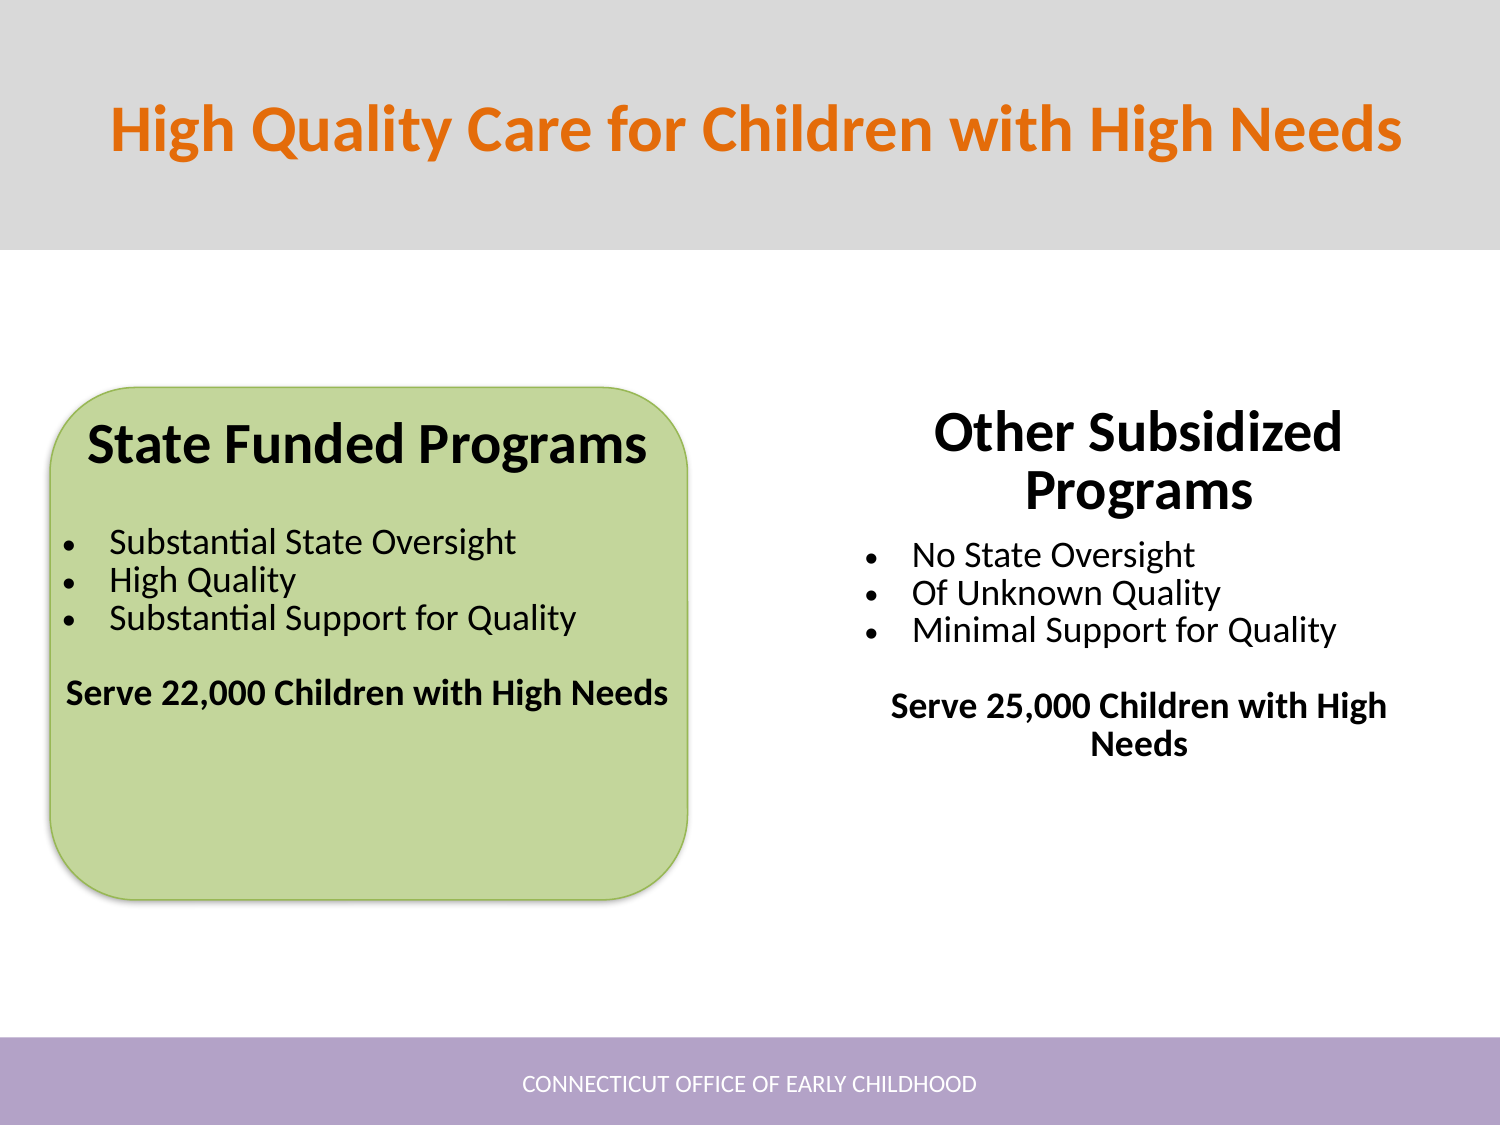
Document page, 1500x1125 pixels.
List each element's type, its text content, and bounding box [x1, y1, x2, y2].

table_cell Substantial State Oversight High Quality Substantial Support for Quality Serve 22,000 Children with High Needs [47, 519, 687, 856]
text_box [73, 386, 665, 413]
text_box [59, 856, 678, 901]
text_box CONNECTICUT OFFICE OF EARLY CHILDHOOD [0, 1035, 1500, 1125]
title High Quality Care for Children with High Needs [0, 0, 1500, 250]
table_header Other Subsidized Programs [850, 400, 1429, 532]
table_header State Funded Programs [47, 413, 687, 519]
table_cell No State Oversight Of Unknown Quality Minimal Support for Quality Serve 25,000 Children with High Needs [850, 532, 1429, 869]
